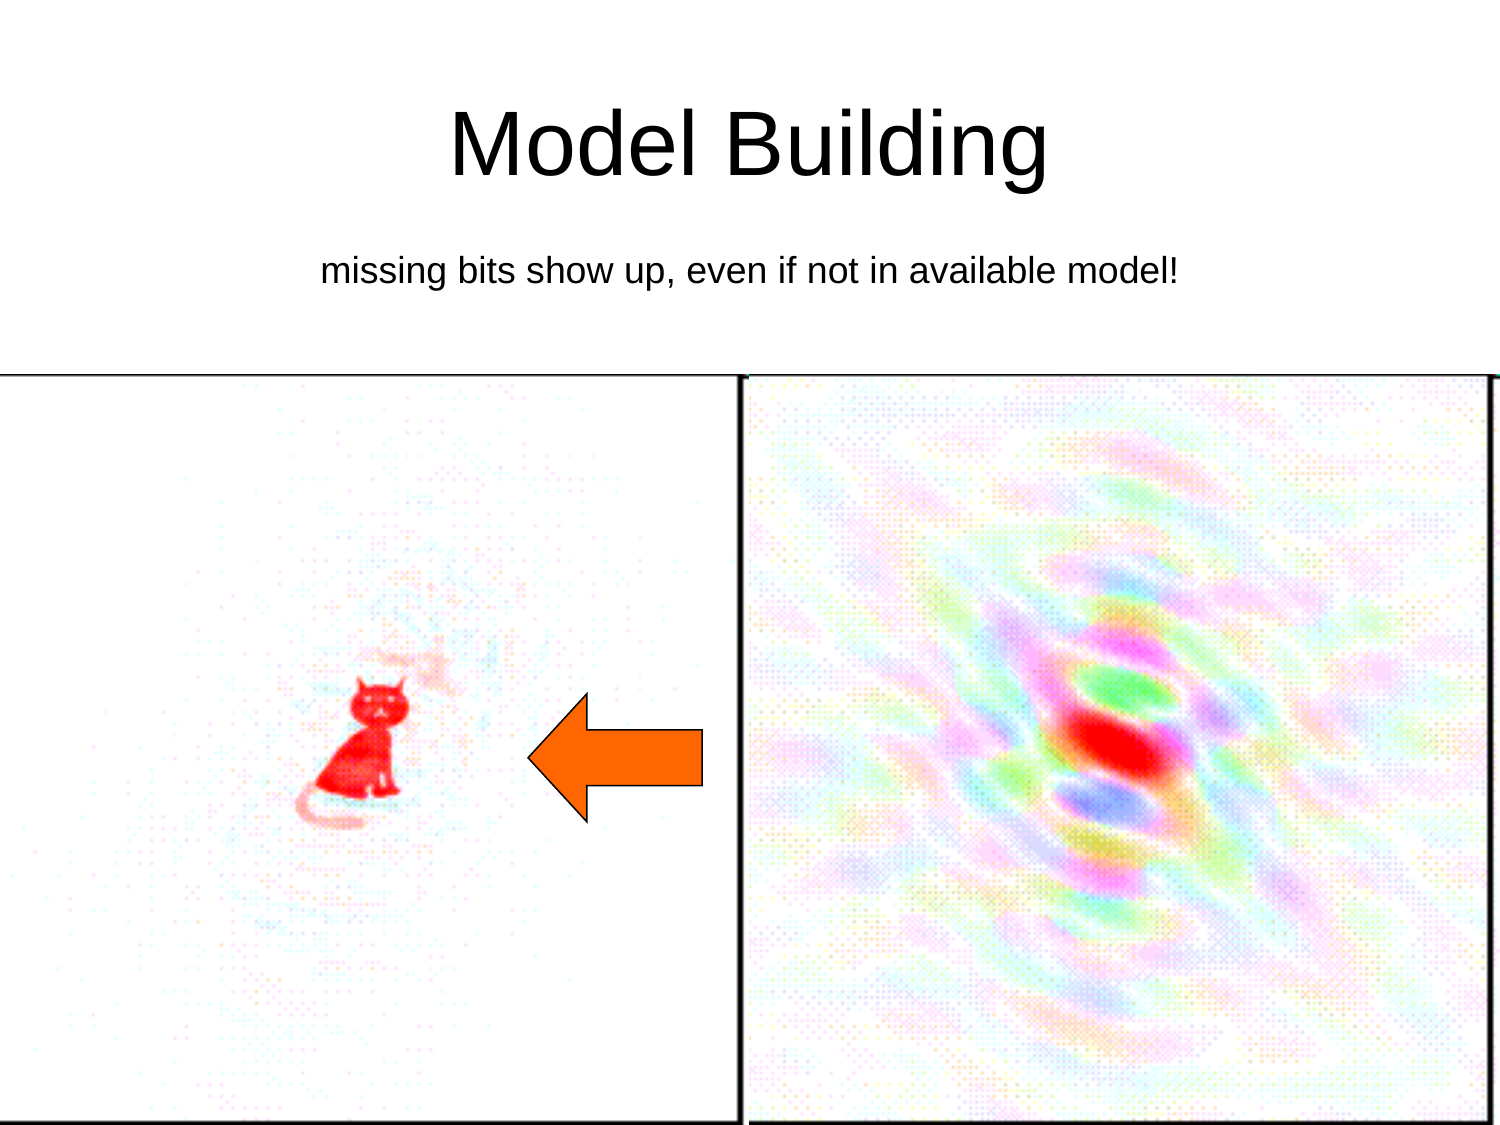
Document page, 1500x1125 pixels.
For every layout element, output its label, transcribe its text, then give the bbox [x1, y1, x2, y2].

picture [0, 374, 1500, 1125]
text_box missing bits show up, even if not in available model! [305, 238, 1195, 299]
title Model Building [75, 45, 1425, 233]
